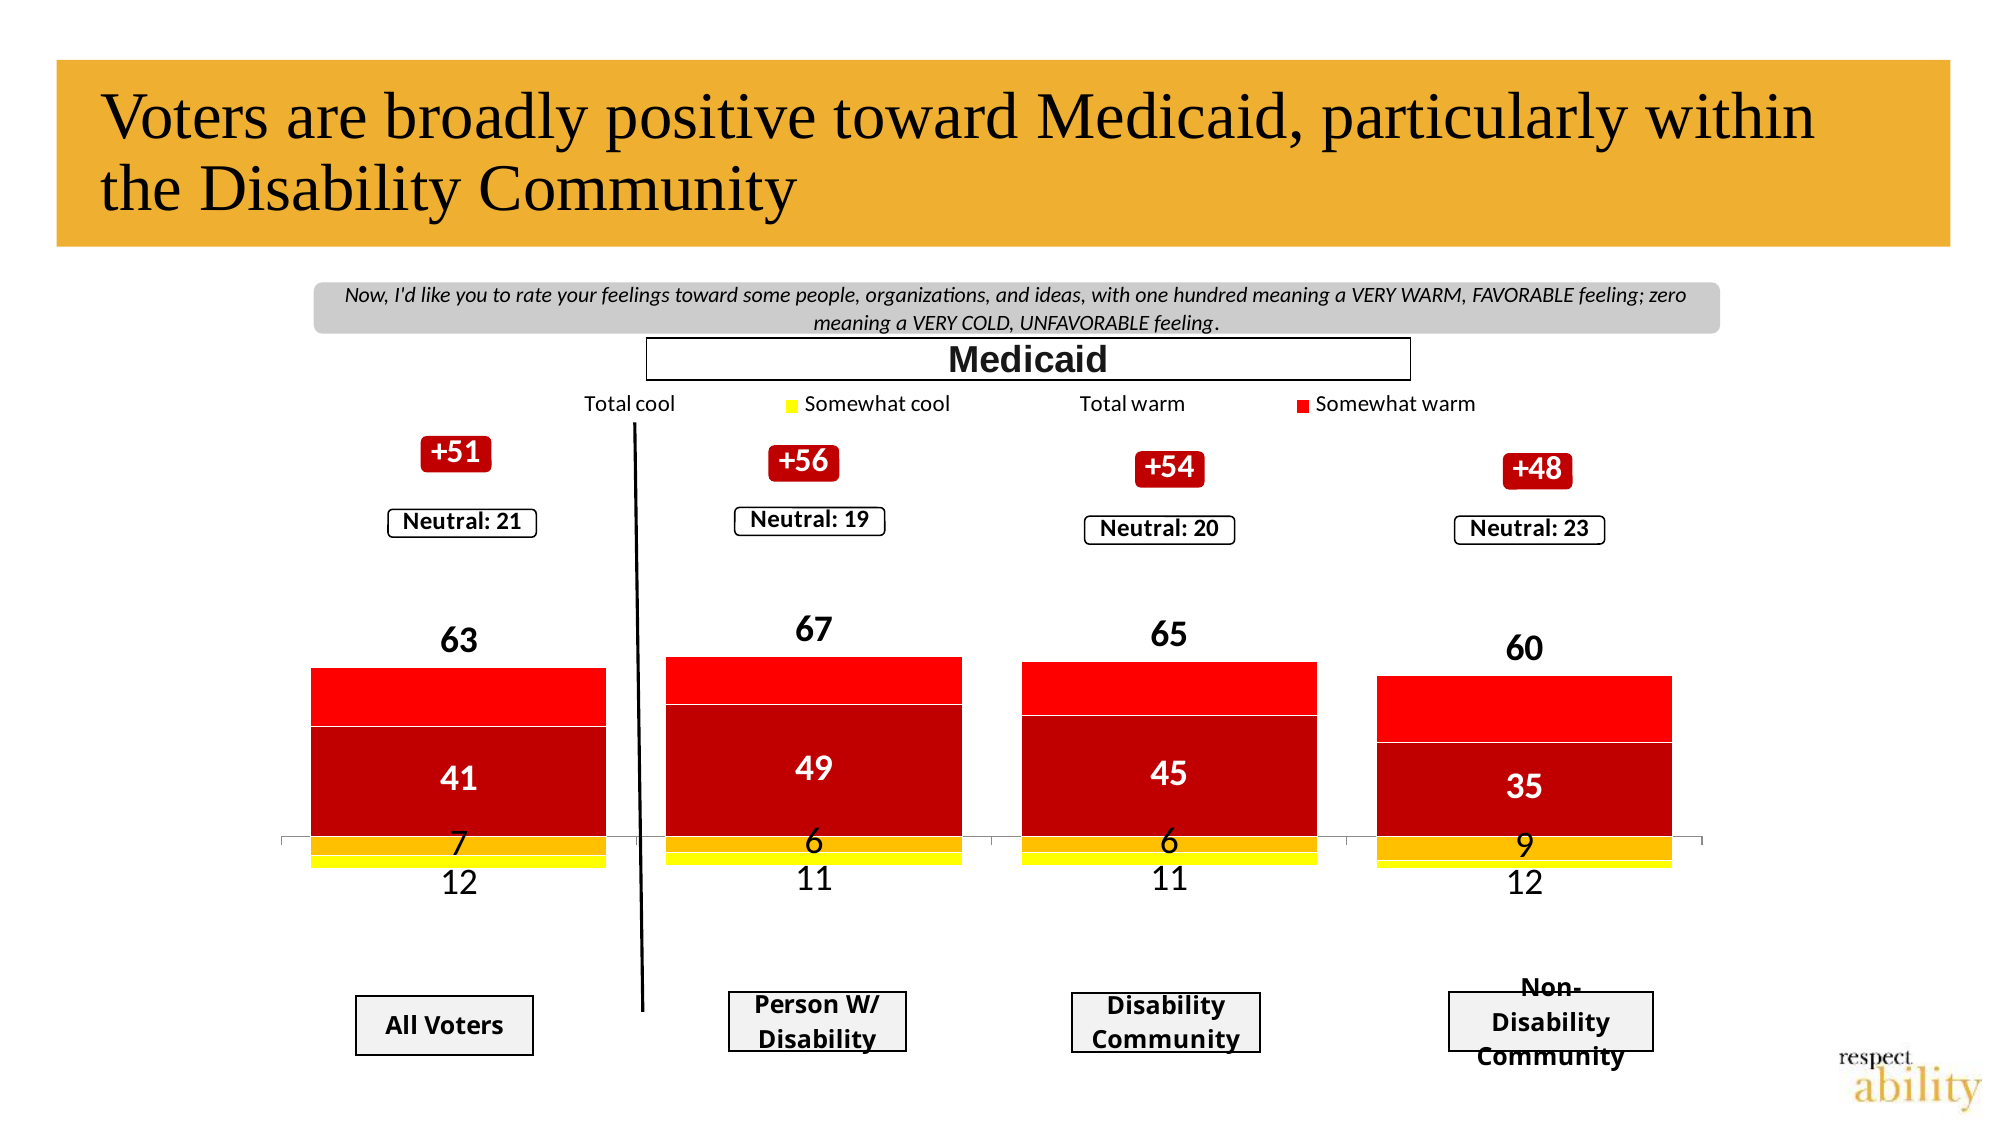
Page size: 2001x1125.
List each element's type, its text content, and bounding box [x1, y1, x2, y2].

text_box Now, I'd like you to rate your feelings toward some people, organizations, and ideas, with one hundred meaning a VERY WARM, FAVORABLE feeling; zero meaning a VERY COLD, UNFAVORABLE feeling. [313, 282, 1721, 334]
title Voters are broadly positive toward Medicaid, particularly within the Disability Community [85, 59, 1857, 247]
picture [1839, 1042, 1982, 1120]
chart [260, 334, 1740, 1106]
